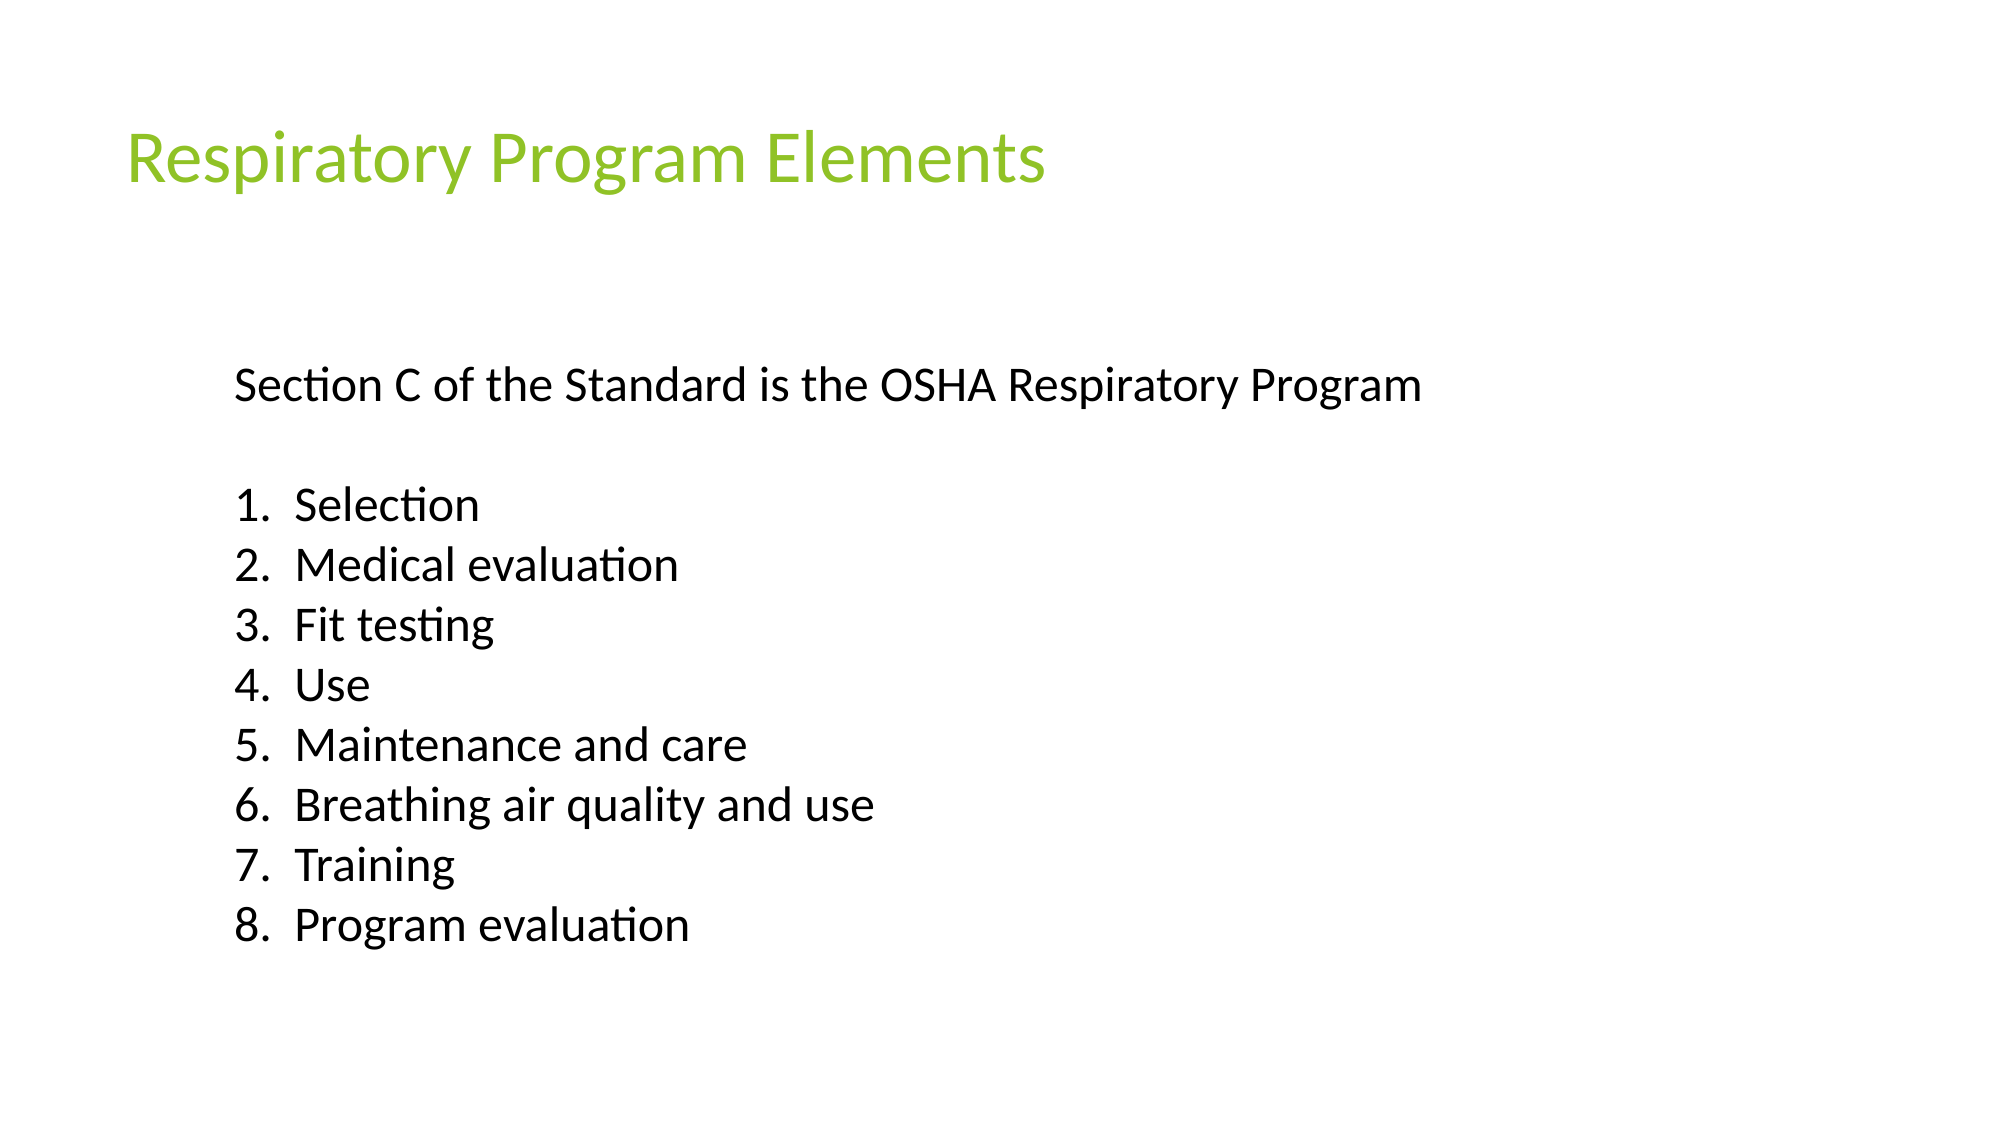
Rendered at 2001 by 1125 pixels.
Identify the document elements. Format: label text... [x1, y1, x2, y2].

text_box Section C of the Standard is the OSHA Respiratory Program 1. Selection 2. Medical evaluation 3. Fit testing 4. Use 5. Maintenance and care 6. Breathing air quality and use 7. Training 8. Program evaluation [219, 344, 1617, 960]
title Respiratory Program Elements [111, 99, 1522, 317]
